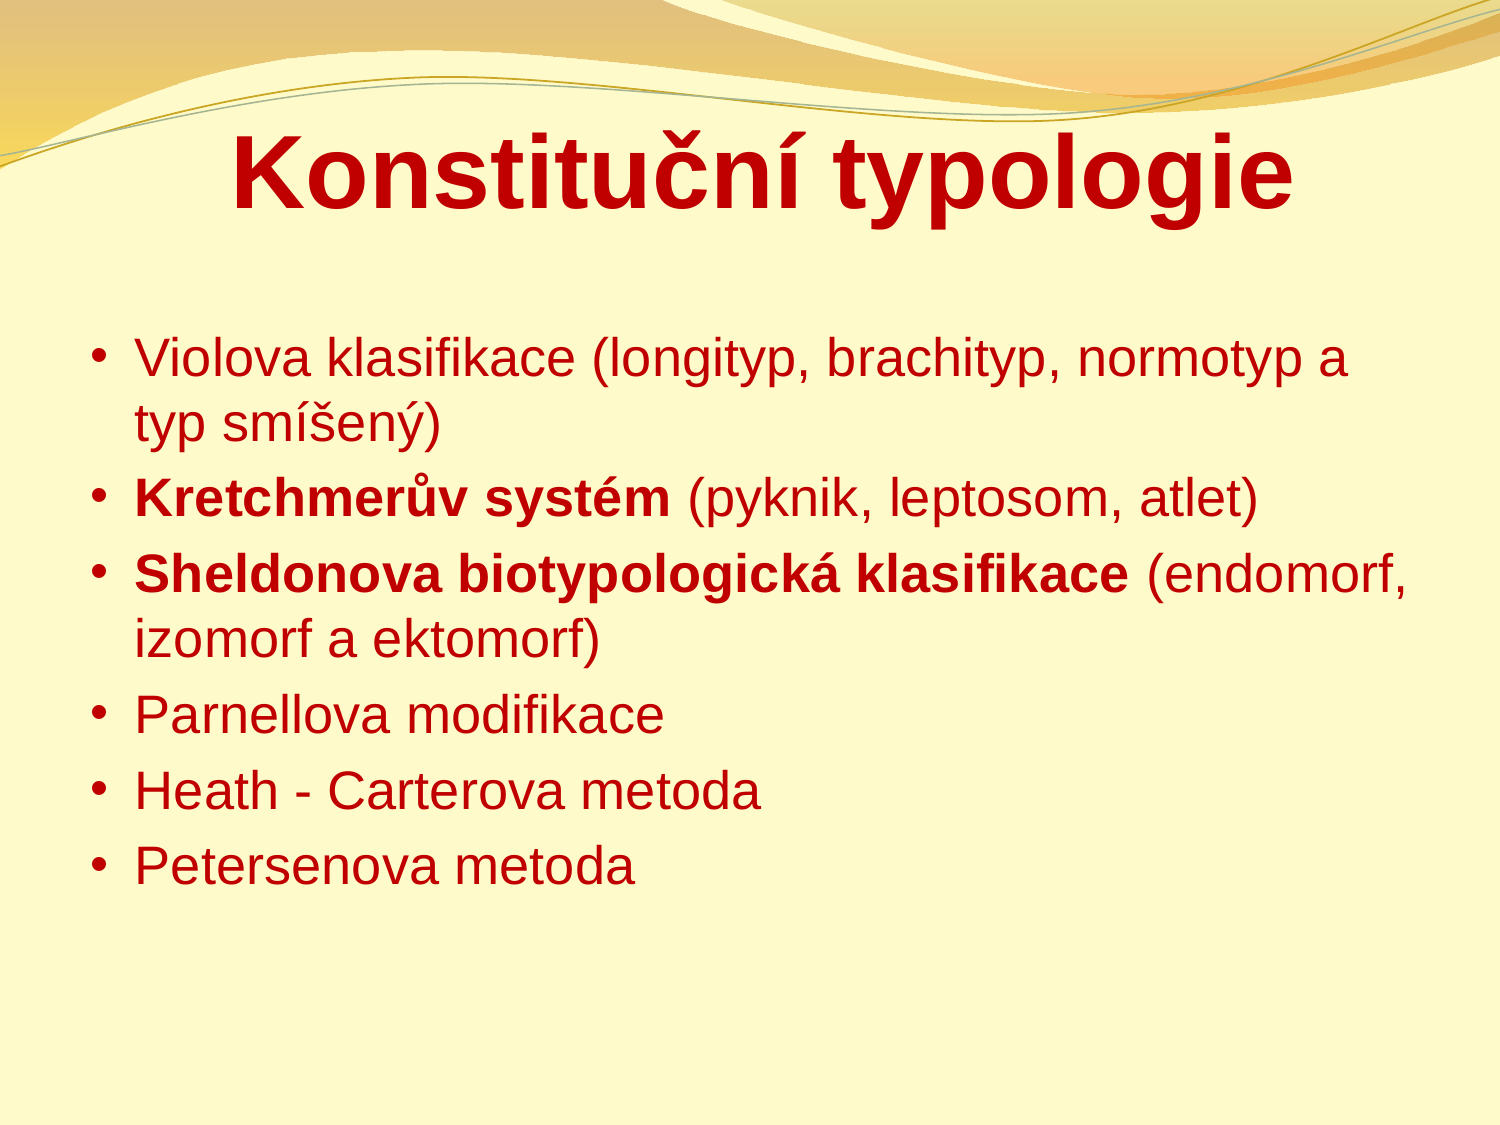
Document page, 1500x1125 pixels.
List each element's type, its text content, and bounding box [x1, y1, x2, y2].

list Violova klasifikace (longityp, brachityp, normotyp a typ smíšený) Kretchmerův systém (pyknik, leptosom, atlet) Sheldonova biotypologická klasifikace (endomorf, izomorf a ektomorf) Parnellova modifikace Heath - Carterova metoda Petersenova metoda [74, 314, 1426, 1038]
title Konstituční typologie [88, 101, 1439, 230]
